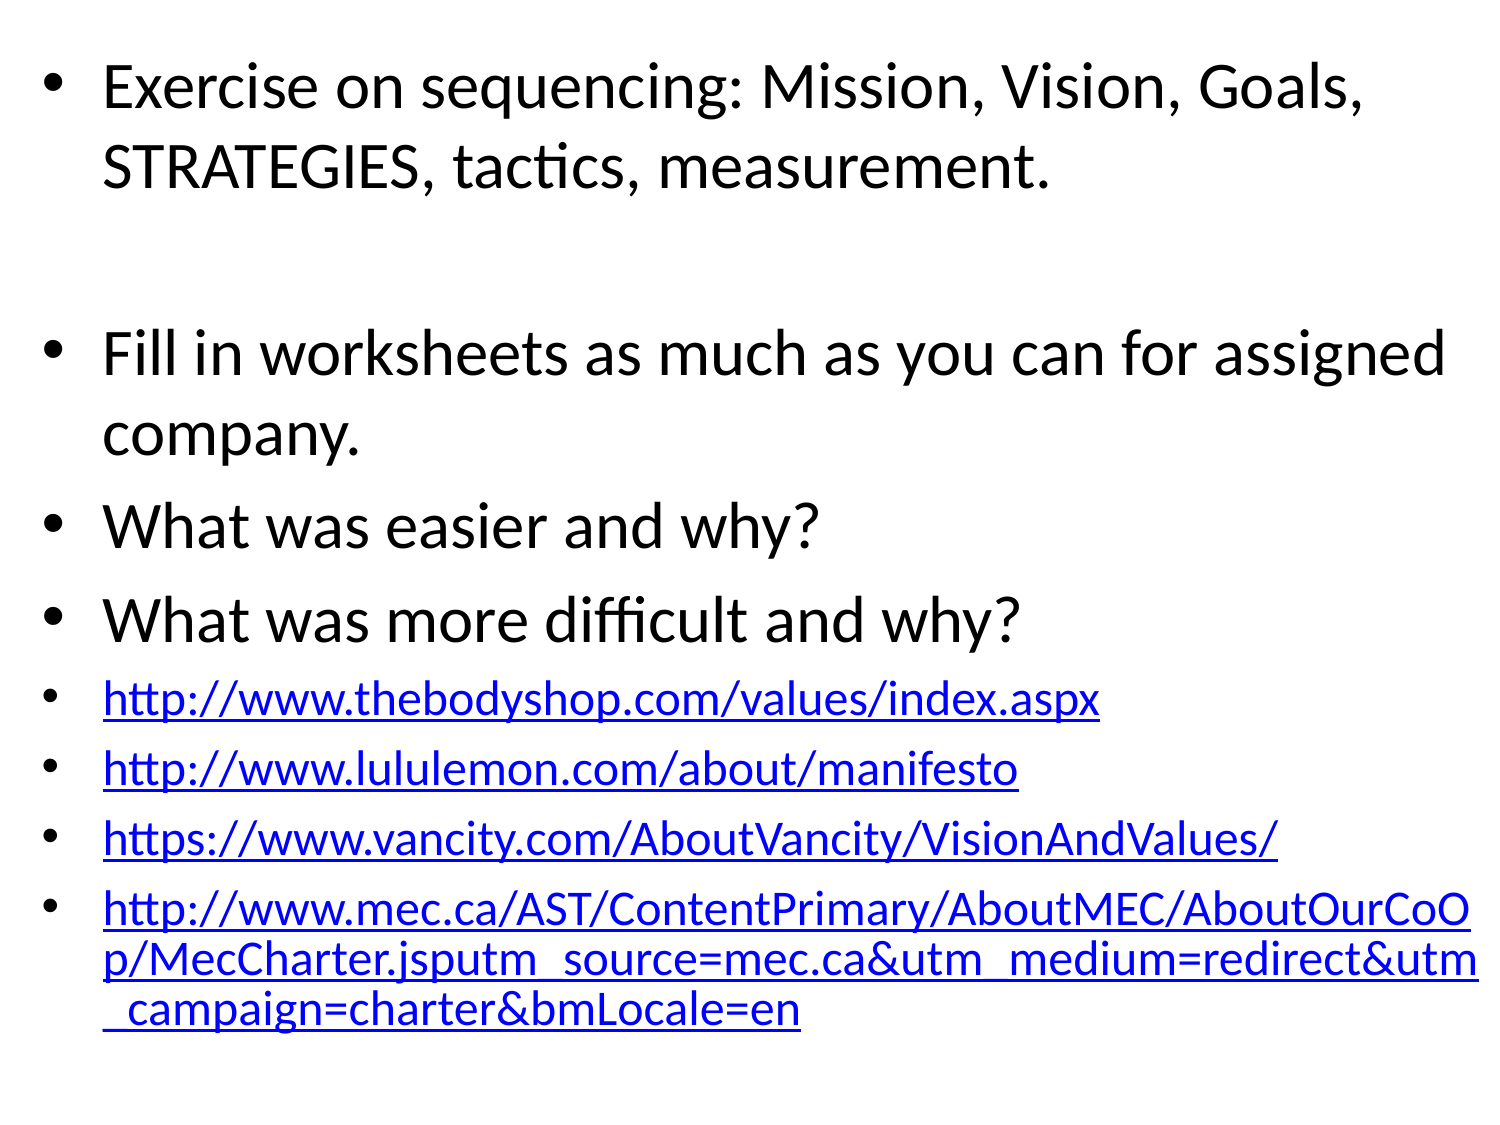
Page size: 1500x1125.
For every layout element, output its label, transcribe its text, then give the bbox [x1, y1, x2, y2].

list Exercise on sequencing: Mission, Vision, Goals, STRATEGIES, tactics, measurement. Fill in worksheets as much as you can for assigned company. What was easier and why? What was more difficult and why? http://www.thebodyshop.com/values/index.aspx http://www.lululemon.com/about/manifesto https://www.vancity.com/AboutVancity/VisionAndValues/ http://www.mec.ca/AST/ContentPrimary/AboutMEC/AboutOurCoOp/MecCharter.jsputm_source=mec.ca&utm_medium=redirect&utm_campaign=charter&bmLocale=en [26, 33, 1500, 1005]
